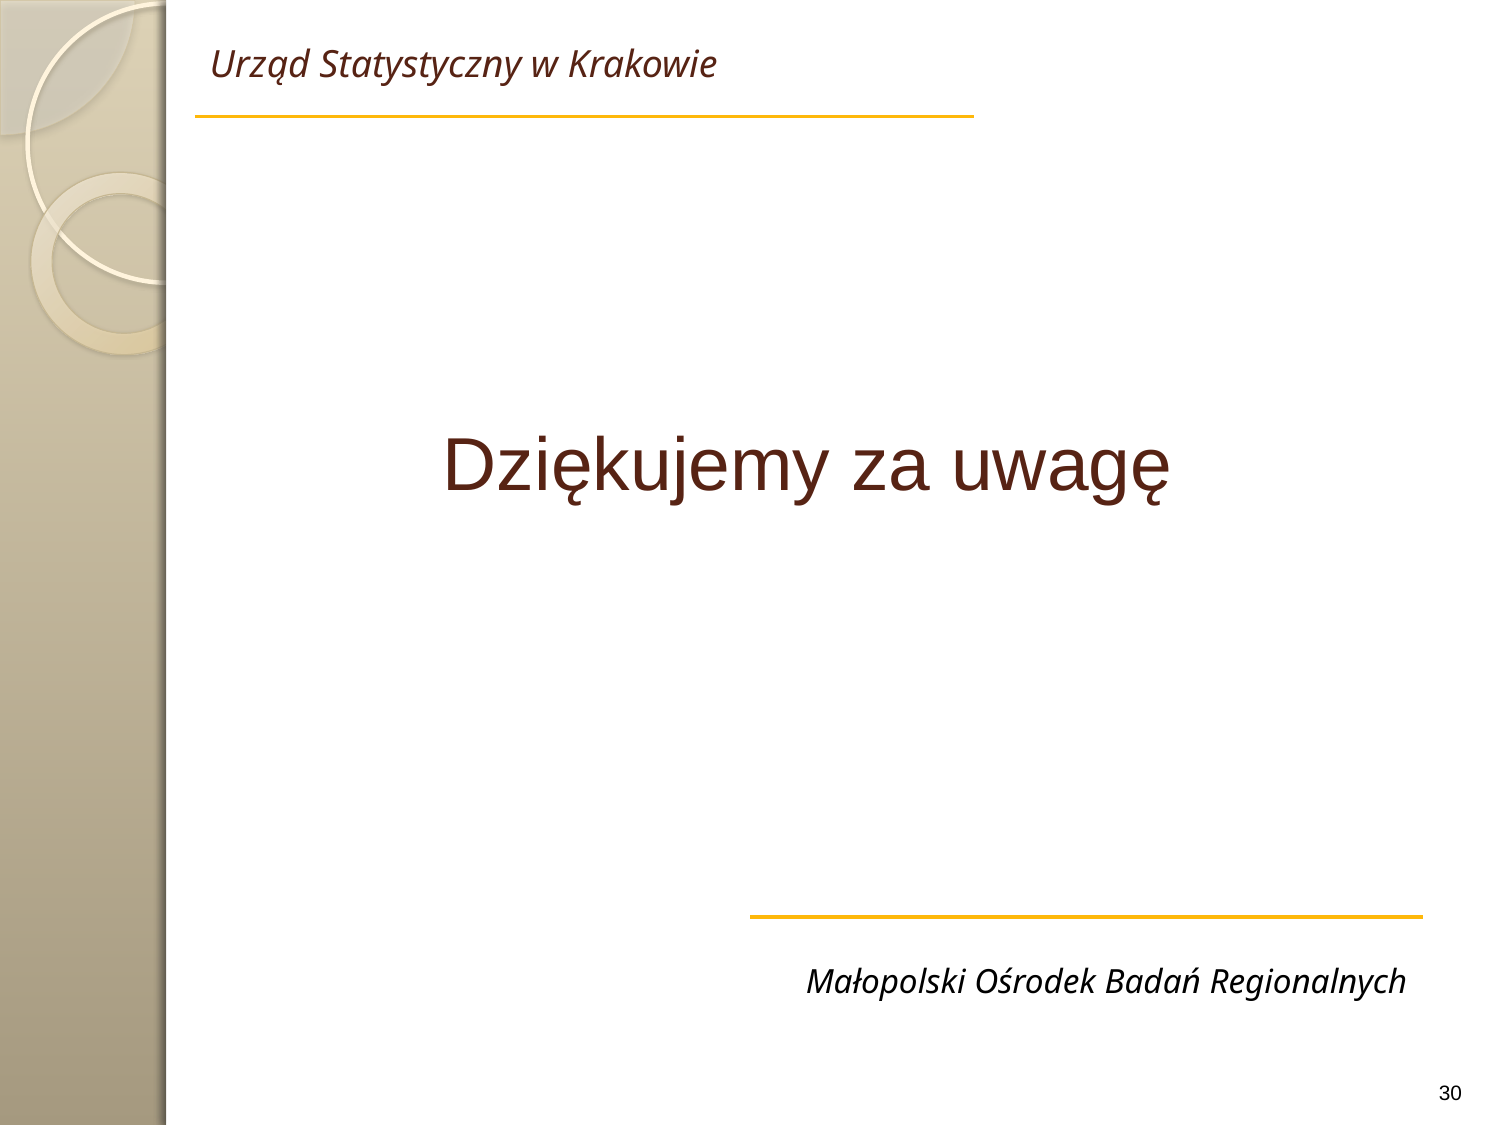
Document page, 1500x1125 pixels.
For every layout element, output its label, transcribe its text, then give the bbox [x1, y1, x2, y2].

slide_number 30 [1413, 1034, 1488, 1113]
text_box Urząd Statystyczny w Krakowie [194, 8, 1424, 117]
title Dziękujemy za uwagę [193, 361, 1422, 470]
list Małopolski Ośrodek Badań Regionalnych [430, 952, 1424, 1024]
